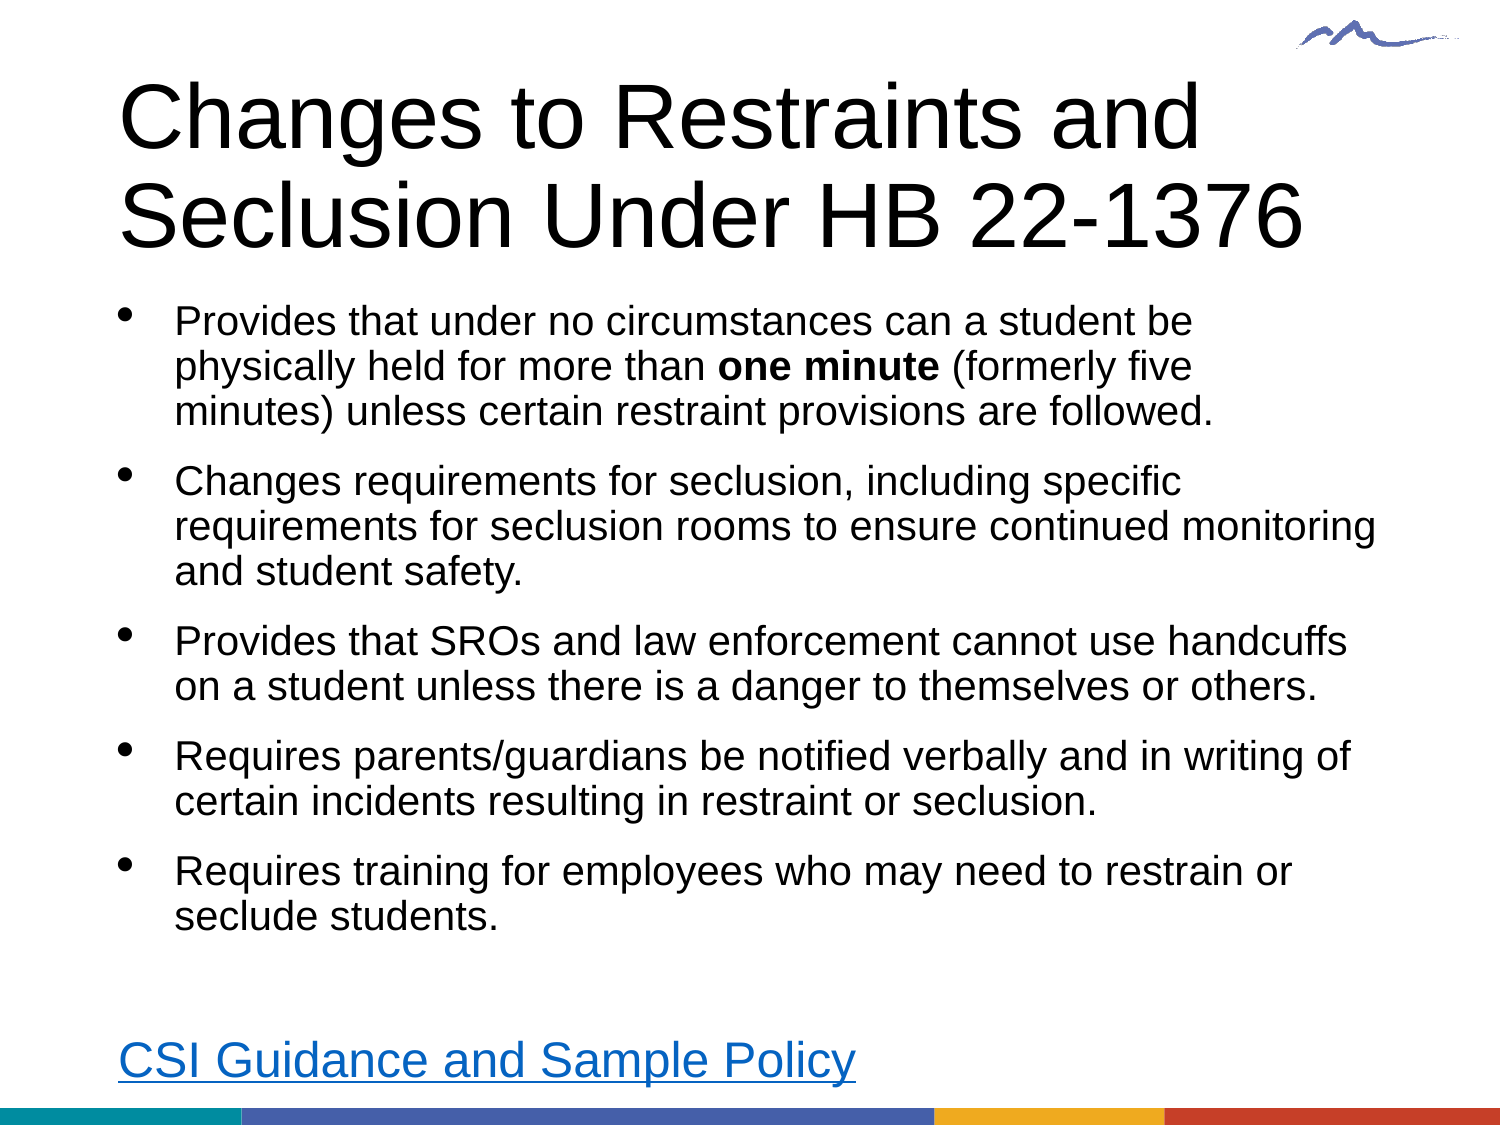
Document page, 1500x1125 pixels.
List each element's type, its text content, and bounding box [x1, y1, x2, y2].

title Changes to Restraints and Seclusion Under HB 22-1376 [103, 59, 1397, 278]
picture [1296, 20, 1459, 49]
list Provides that under no circumstances can a student be physically held for more than one minute (formerly five minutes) unless certain restraint provisions are followed. Changes requirements for seclusion, including specific requirements for seclusion rooms to ensure continued monitoring and student safety. Provides that SROs and law enforcement cannot use handcuffs on a student unless there is a danger to themselves or others. Requires parents/guardians be notified verbally and in writing of certain incidents resulting in restraint or seclusion. Requires training for employees who may need to restrain or seclude students. CSI Guidance and Sample Policy [103, 291, 1397, 1111]
